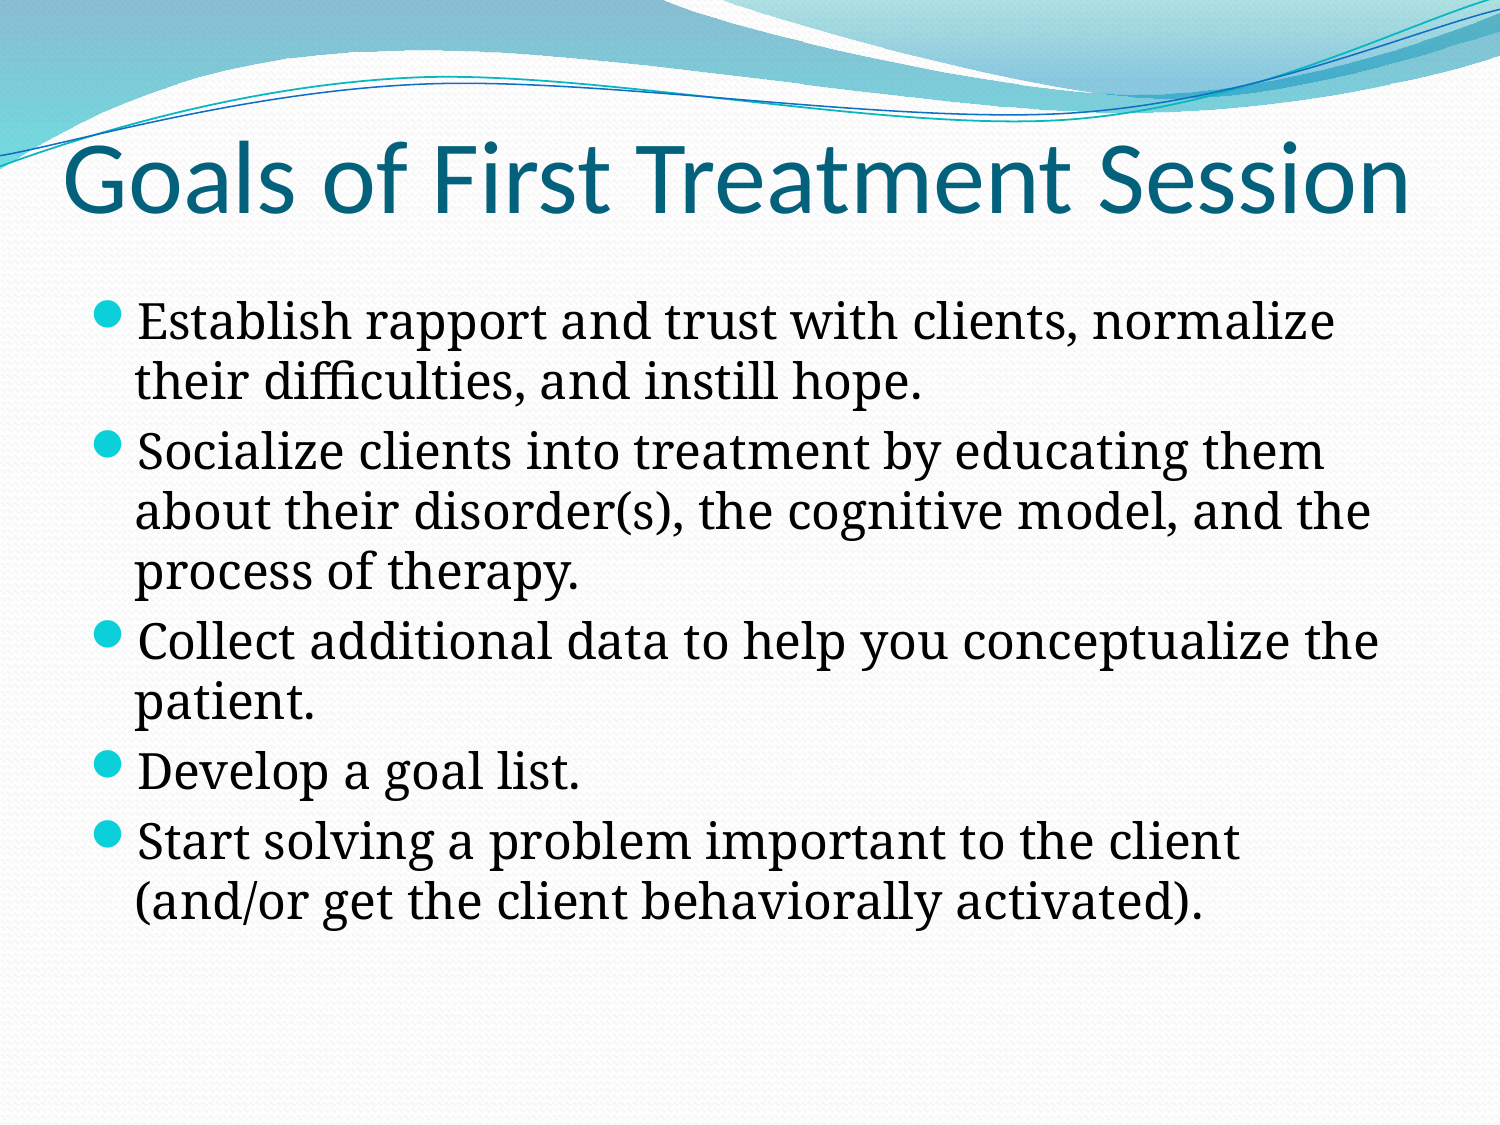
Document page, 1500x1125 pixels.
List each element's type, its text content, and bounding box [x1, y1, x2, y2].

list Establish rapport and trust with clients, normalize their difficulties, and instill hope. Socialize clients into treatment by educating them about their disorder(s), the cognitive model, and the process of therapy. Collect additional data to help you conceptualize the patient. Develop a goal list. Start solving a problem important to the client (and/or get the client behaviorally activated). [75, 212, 1425, 1025]
title Goals of First Treatment Session [62, 75, 1463, 235]
